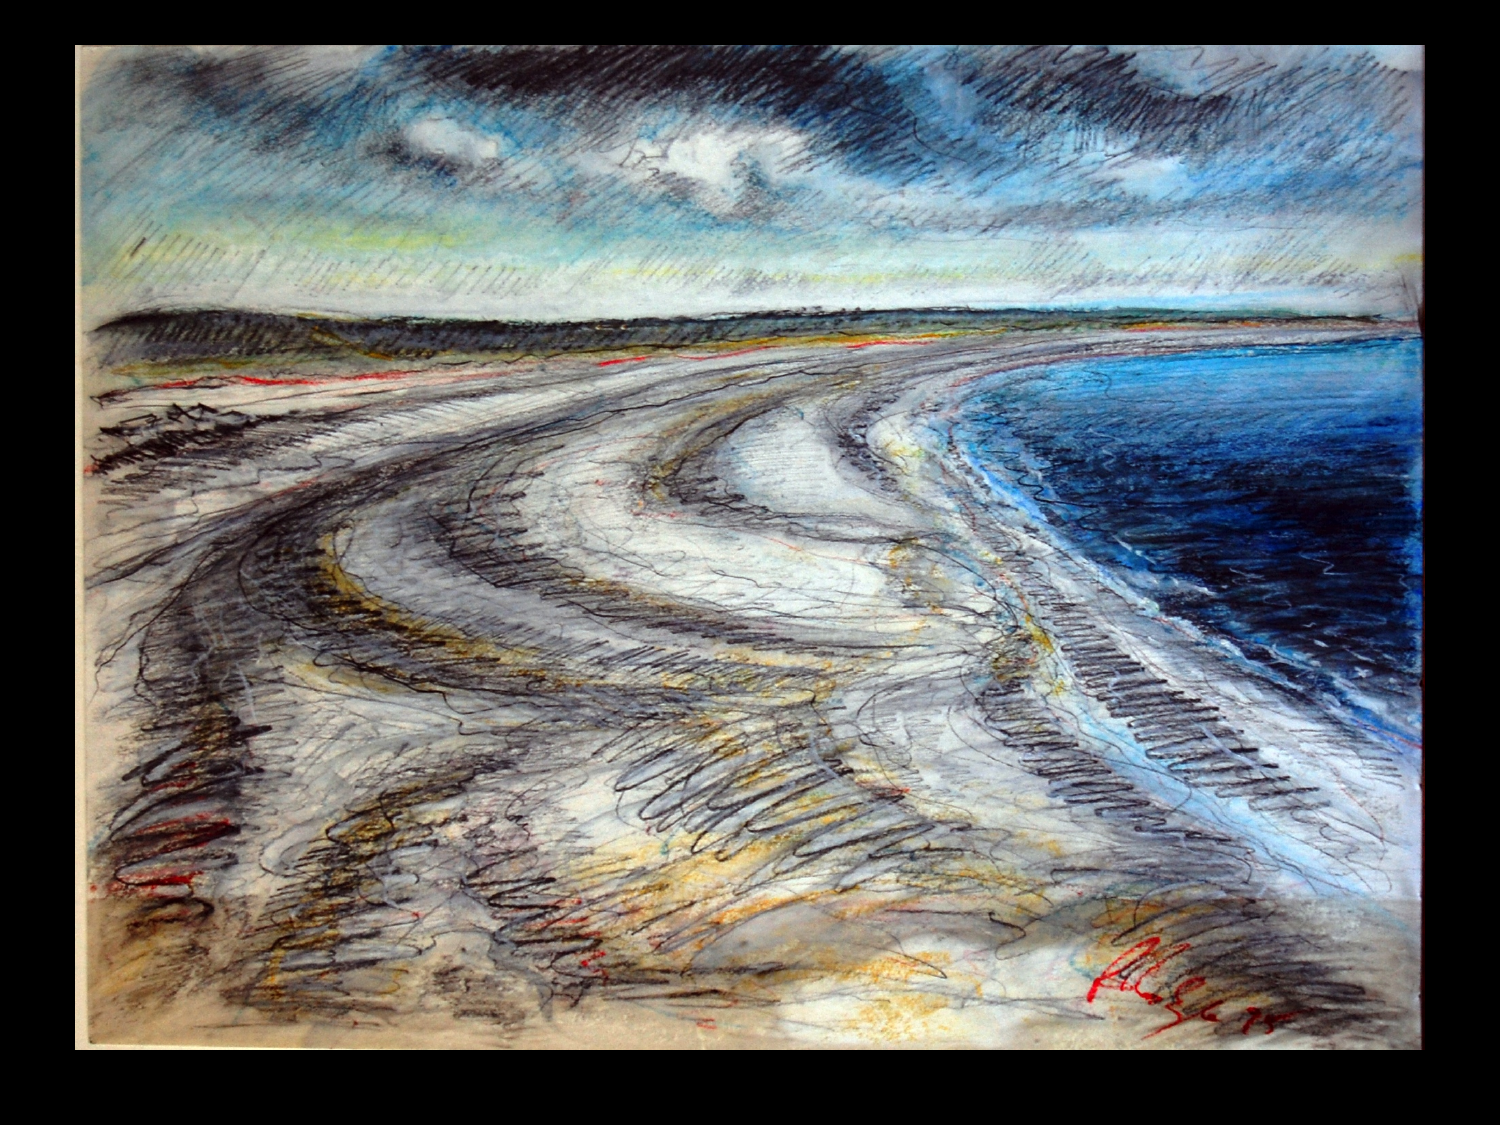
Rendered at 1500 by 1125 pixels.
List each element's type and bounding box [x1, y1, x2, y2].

list [74, 44, 1426, 1051]
